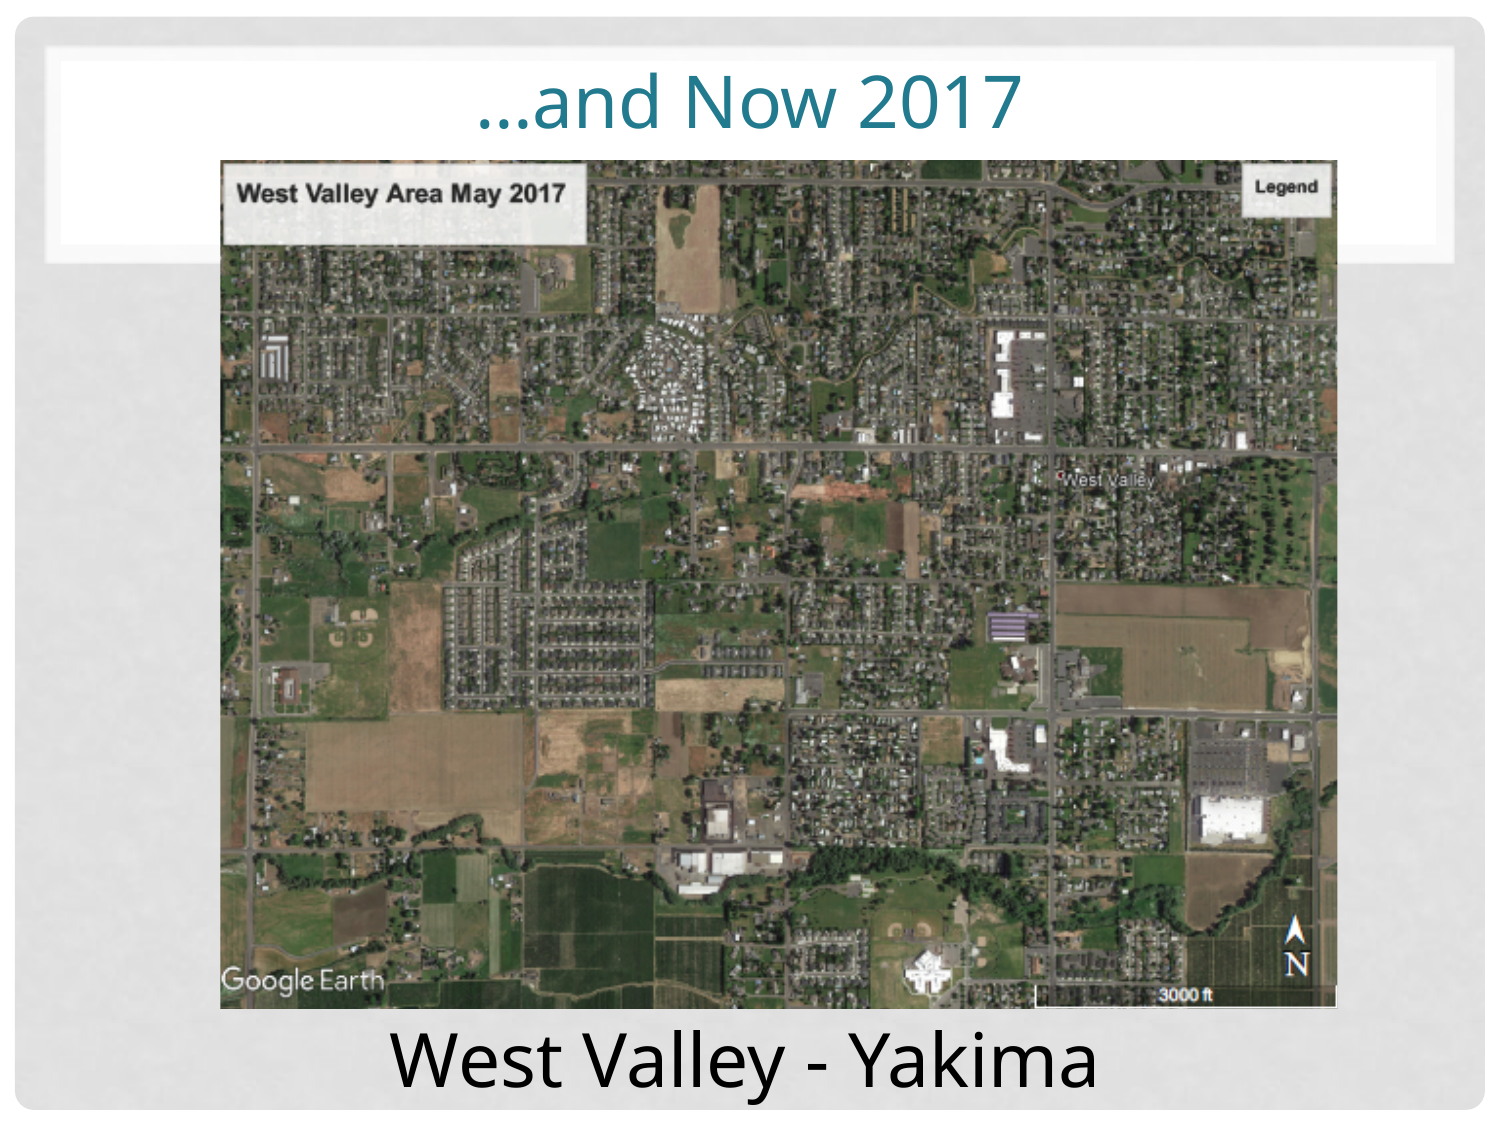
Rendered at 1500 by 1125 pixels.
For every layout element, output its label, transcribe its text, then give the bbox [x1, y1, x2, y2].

title …and Now 2017 [72, 14, 1428, 185]
text_box West Valley - Yakima [374, 1004, 1359, 1110]
picture [219, 159, 1338, 1009]
